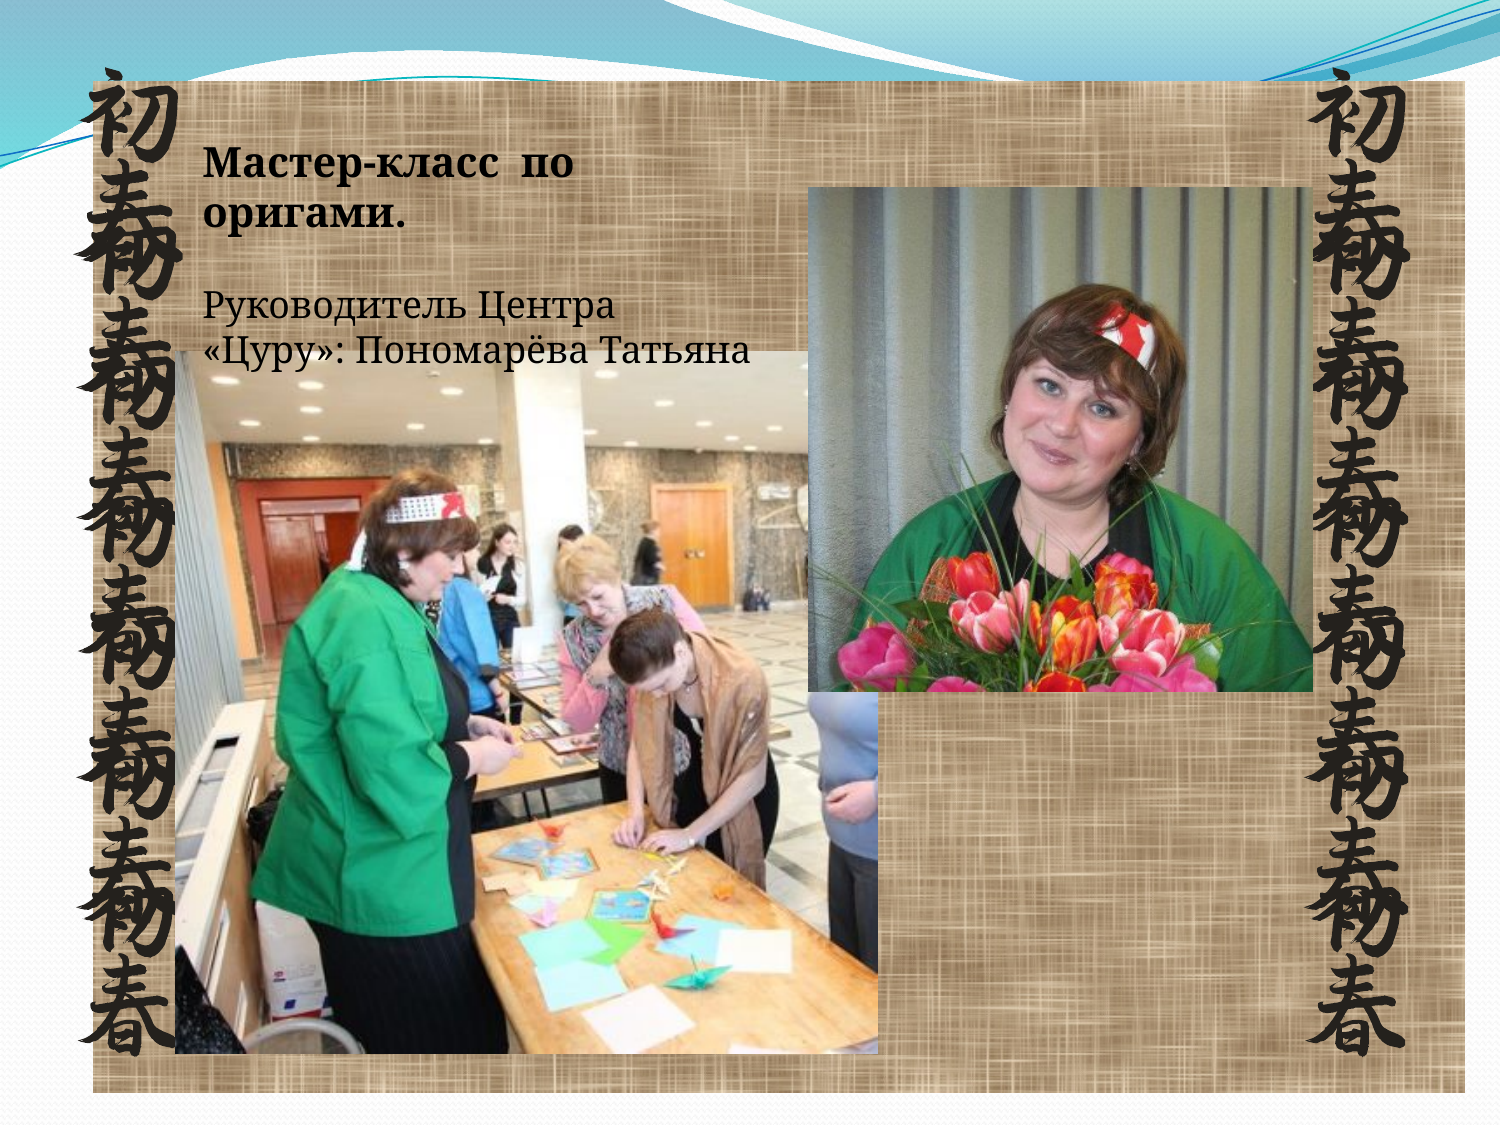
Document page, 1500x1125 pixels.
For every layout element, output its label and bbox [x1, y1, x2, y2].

text_box [74, 678, 168, 727]
text_box [74, 207, 182, 337]
text_box [74, 727, 168, 870]
text_box [1320, 479, 1407, 670]
text_box [74, 337, 182, 480]
text_box [1304, 869, 1407, 1059]
text_box [1299, 66, 1412, 210]
text_box [71, 66, 184, 211]
picture [175, 81, 1313, 1054]
text_box [76, 479, 168, 670]
text_box [1302, 727, 1410, 872]
picture [93, 81, 1466, 1093]
text_box [1320, 337, 1410, 482]
text_box [1302, 676, 1410, 727]
text_box [76, 869, 169, 1059]
text_box [1320, 207, 1410, 337]
